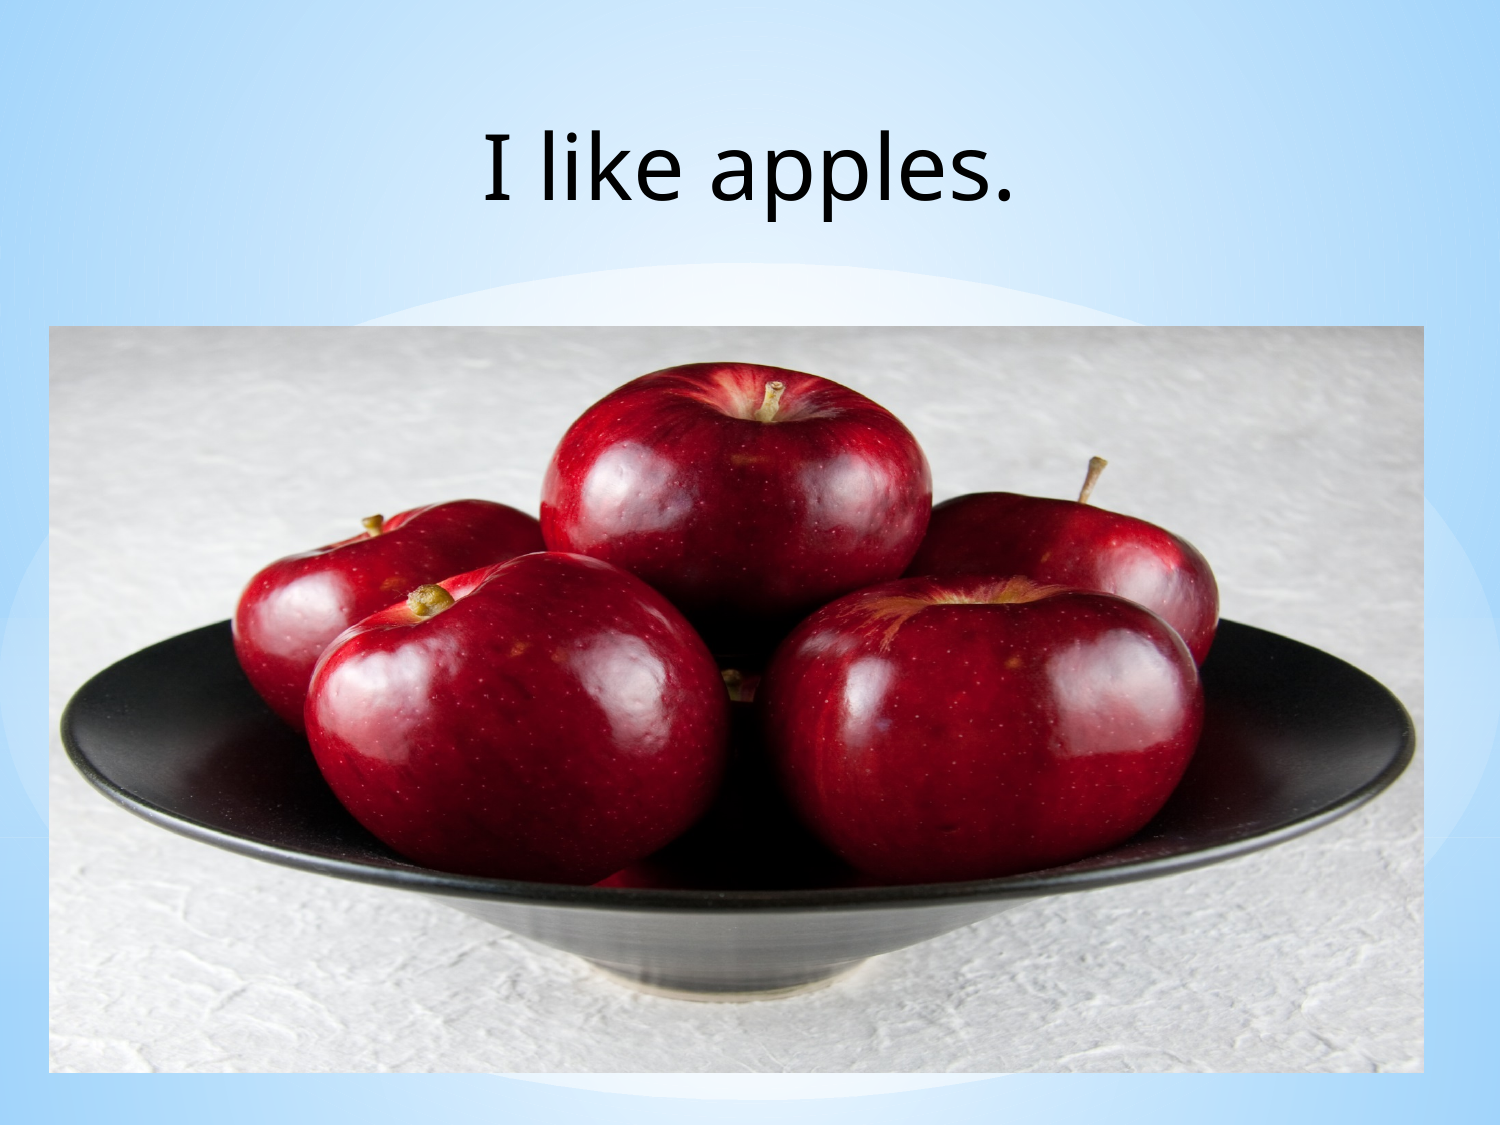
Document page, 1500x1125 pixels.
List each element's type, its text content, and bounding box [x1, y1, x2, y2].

text_box I like apples. [206, 101, 1294, 227]
picture [49, 326, 1424, 1074]
